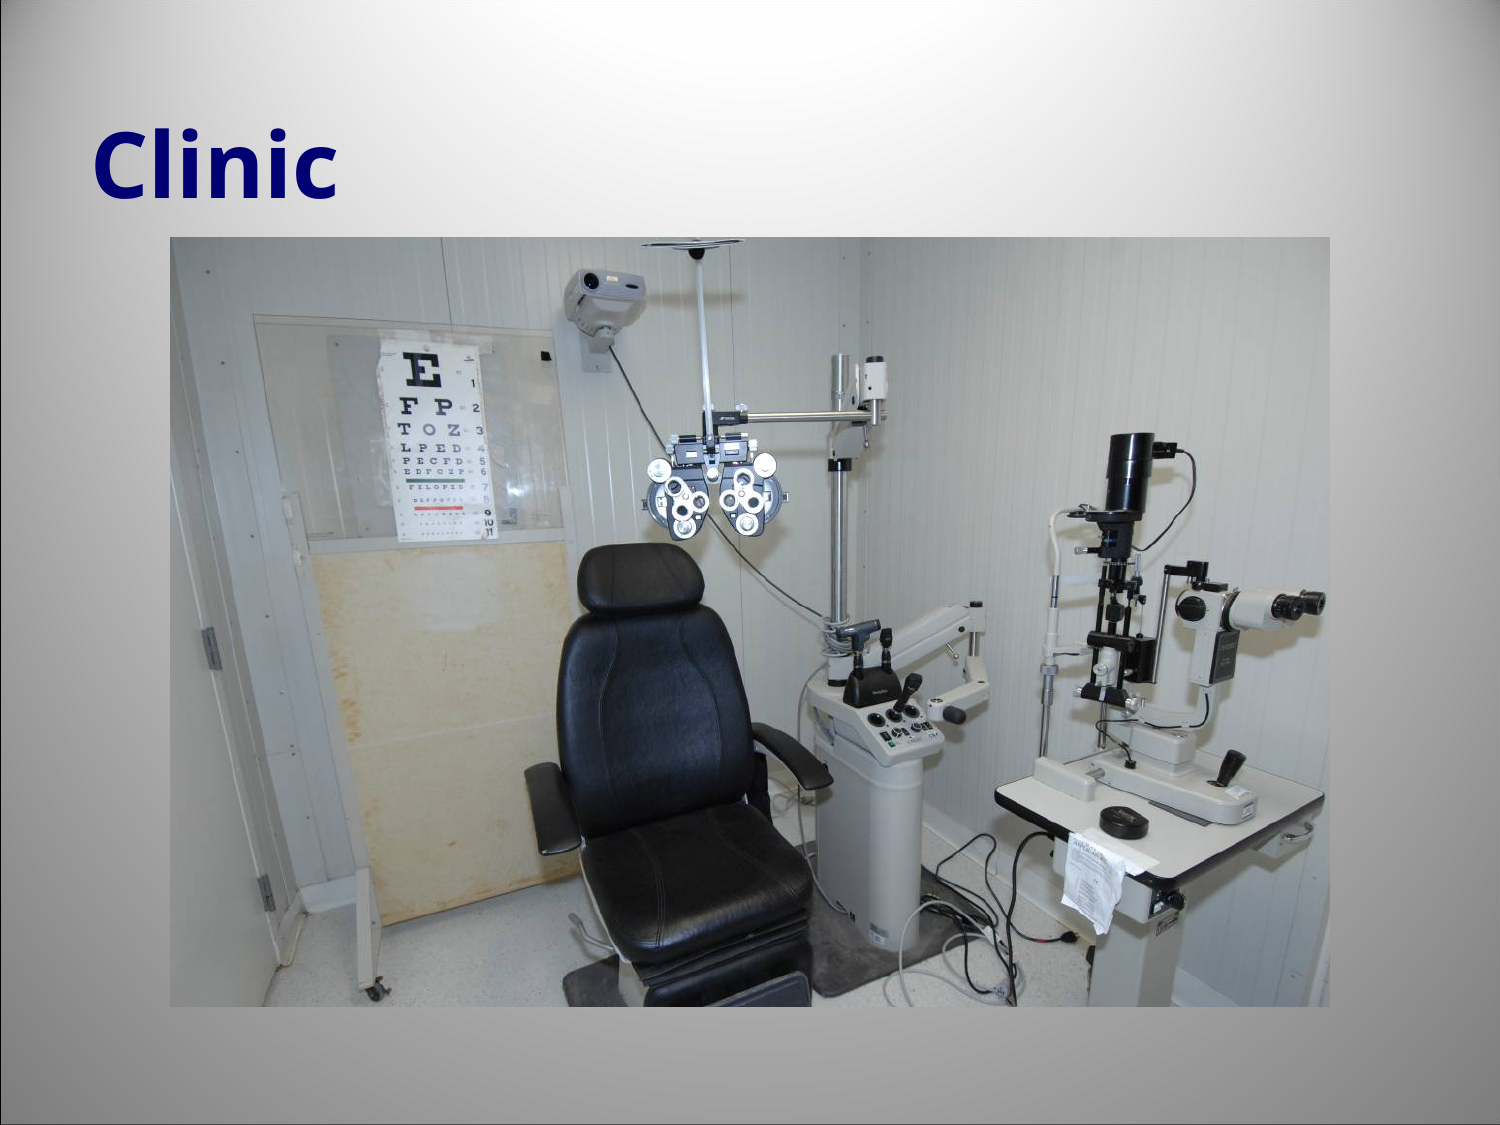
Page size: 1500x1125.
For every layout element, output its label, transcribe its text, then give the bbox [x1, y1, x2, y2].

picture [0, 0, 1500, 1125]
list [170, 237, 1330, 1007]
title Clinic [74, 47, 1426, 276]
